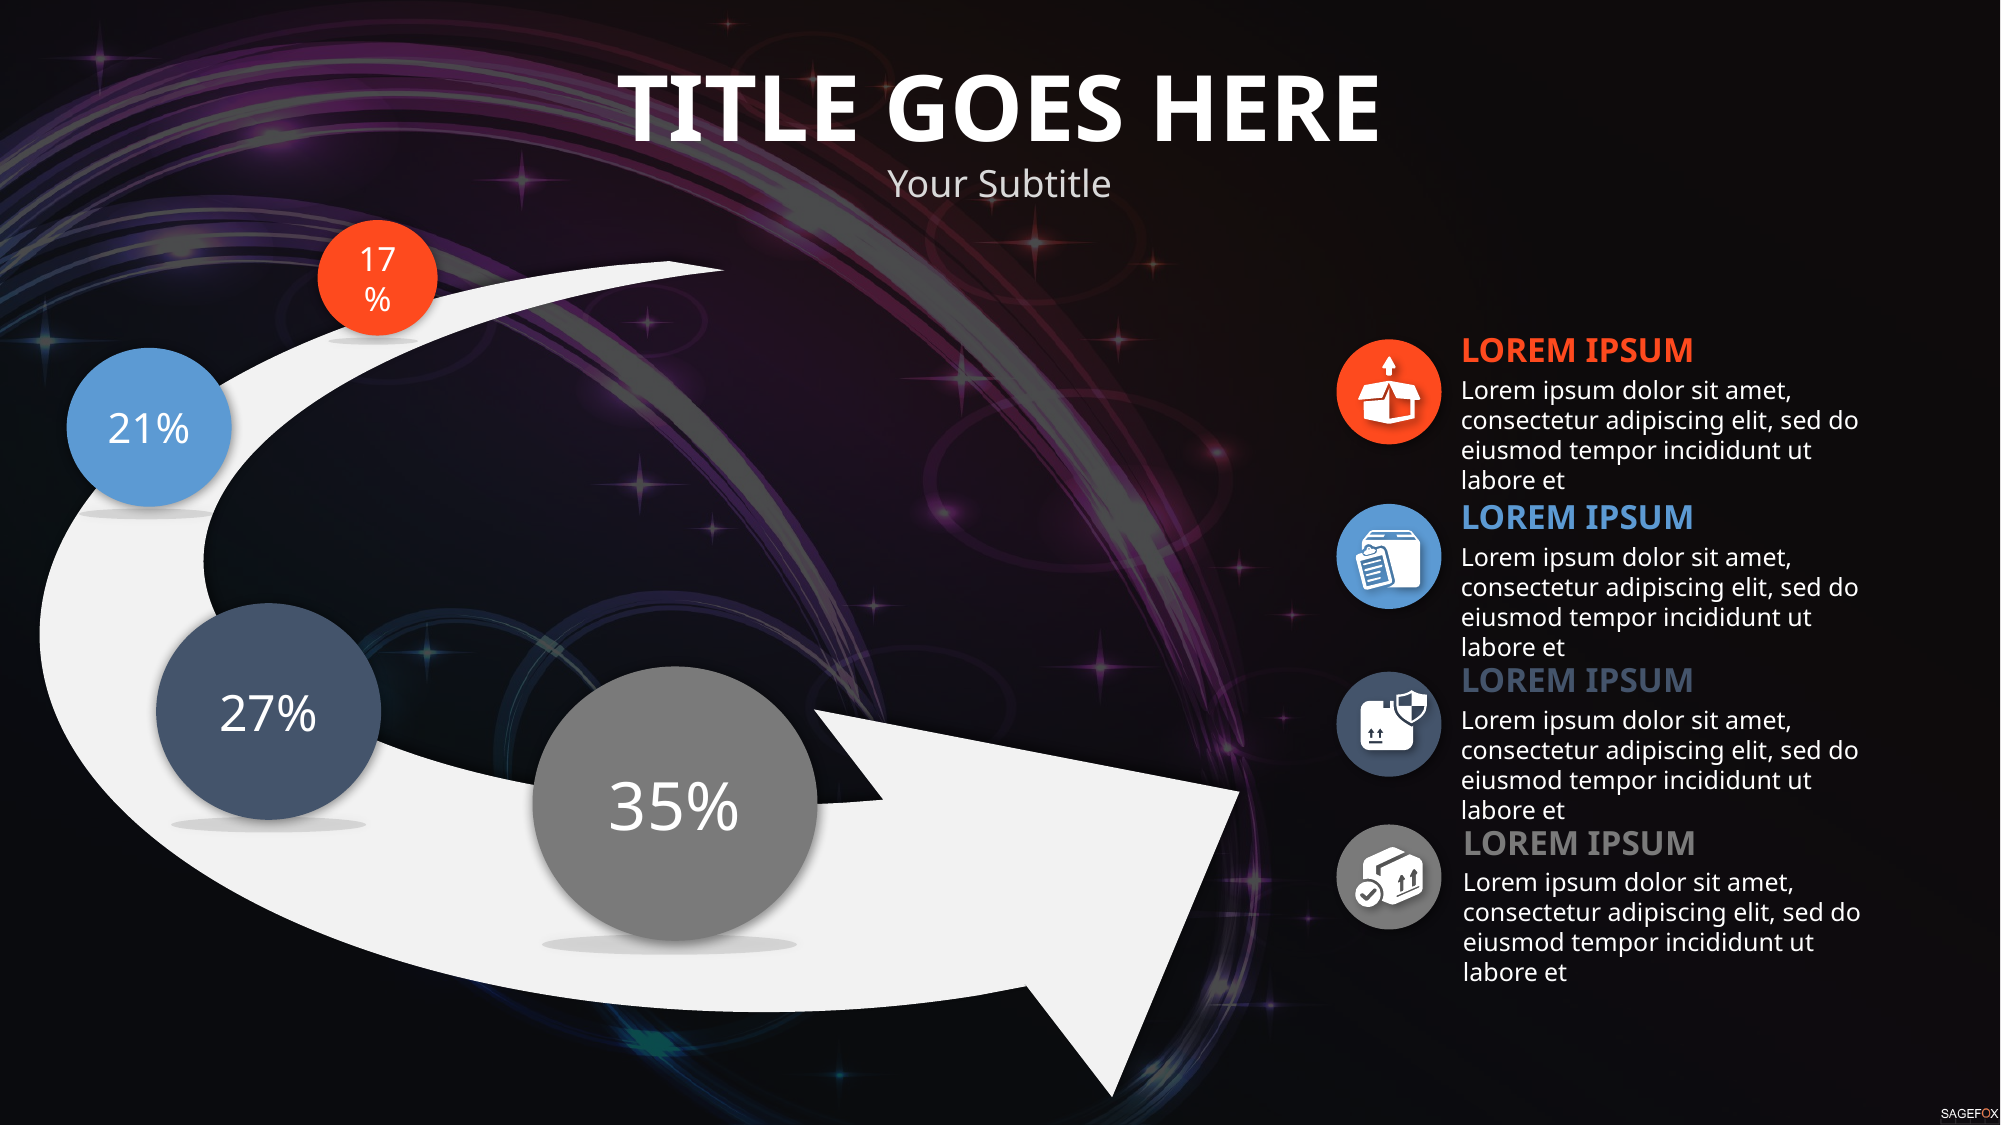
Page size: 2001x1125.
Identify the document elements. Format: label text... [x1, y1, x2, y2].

text_box [1355, 881, 1381, 907]
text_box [532, 666, 818, 955]
text_box [1335, 502, 1443, 610]
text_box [156, 603, 382, 833]
text_box [232, 336, 426, 481]
text_box [1335, 338, 1443, 446]
text_box [1360, 700, 1414, 751]
text_box [1382, 356, 1396, 376]
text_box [317, 220, 438, 345]
text_box LOREM IPSUM Lorem ipsum dolor sit amet, consectetur adipiscing elit, sed do eiusmod tempor incididunt ut labore et [1450, 324, 1901, 491]
text_box [438, 260, 725, 341]
picture [1940, 0, 2001, 1125]
text_box [1355, 530, 1421, 590]
text_box LOREM IPSUM Lorem ipsum dolor sit amet, consectetur adipiscing elit, sed do eiusmod tempor incididunt ut labore et [1450, 654, 1901, 830]
text_box TITLE GOES HERE Your Subtitle [548, 42, 1452, 212]
text_box [1396, 690, 1427, 724]
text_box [66, 347, 232, 520]
text_box [1335, 670, 1443, 778]
text_box [38, 520, 1242, 1100]
text_box [1358, 380, 1421, 424]
text_box [1335, 823, 1443, 931]
text_box LOREM IPSUM Lorem ipsum dolor sit amet, consectetur adipiscing elit, sed do eiusmod tempor incididunt ut labore et [1452, 816, 1903, 992]
text_box LOREM IPSUM Lorem ipsum dolor sit amet, consectetur adipiscing elit, sed do eiusmod tempor incididunt ut labore et [1450, 491, 1901, 654]
text_box [1363, 847, 1423, 905]
